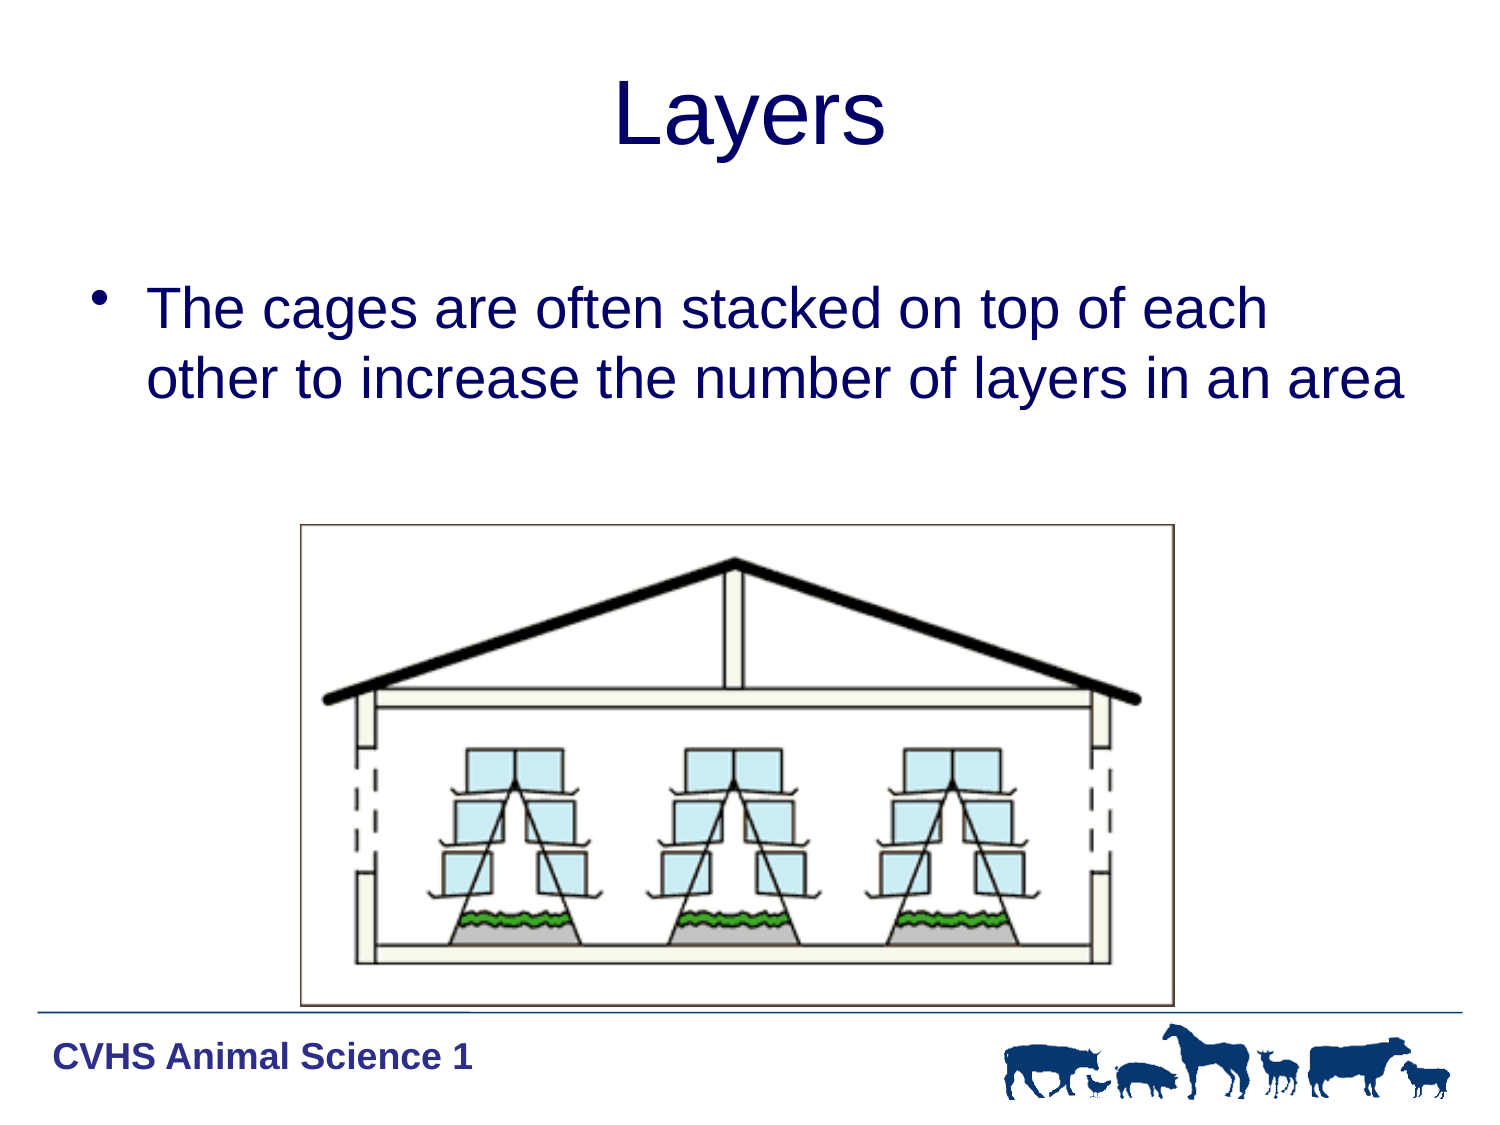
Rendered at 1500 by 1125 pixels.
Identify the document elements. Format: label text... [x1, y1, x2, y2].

list The cages are often stacked on top of each other to increase the number of layers in an area [75, 262, 1425, 1005]
picture [299, 524, 1176, 1007]
text_box CVHS Animal Science 1 [37, 1024, 513, 1085]
title Layers [75, 45, 1425, 233]
picture [1004, 1022, 1450, 1100]
